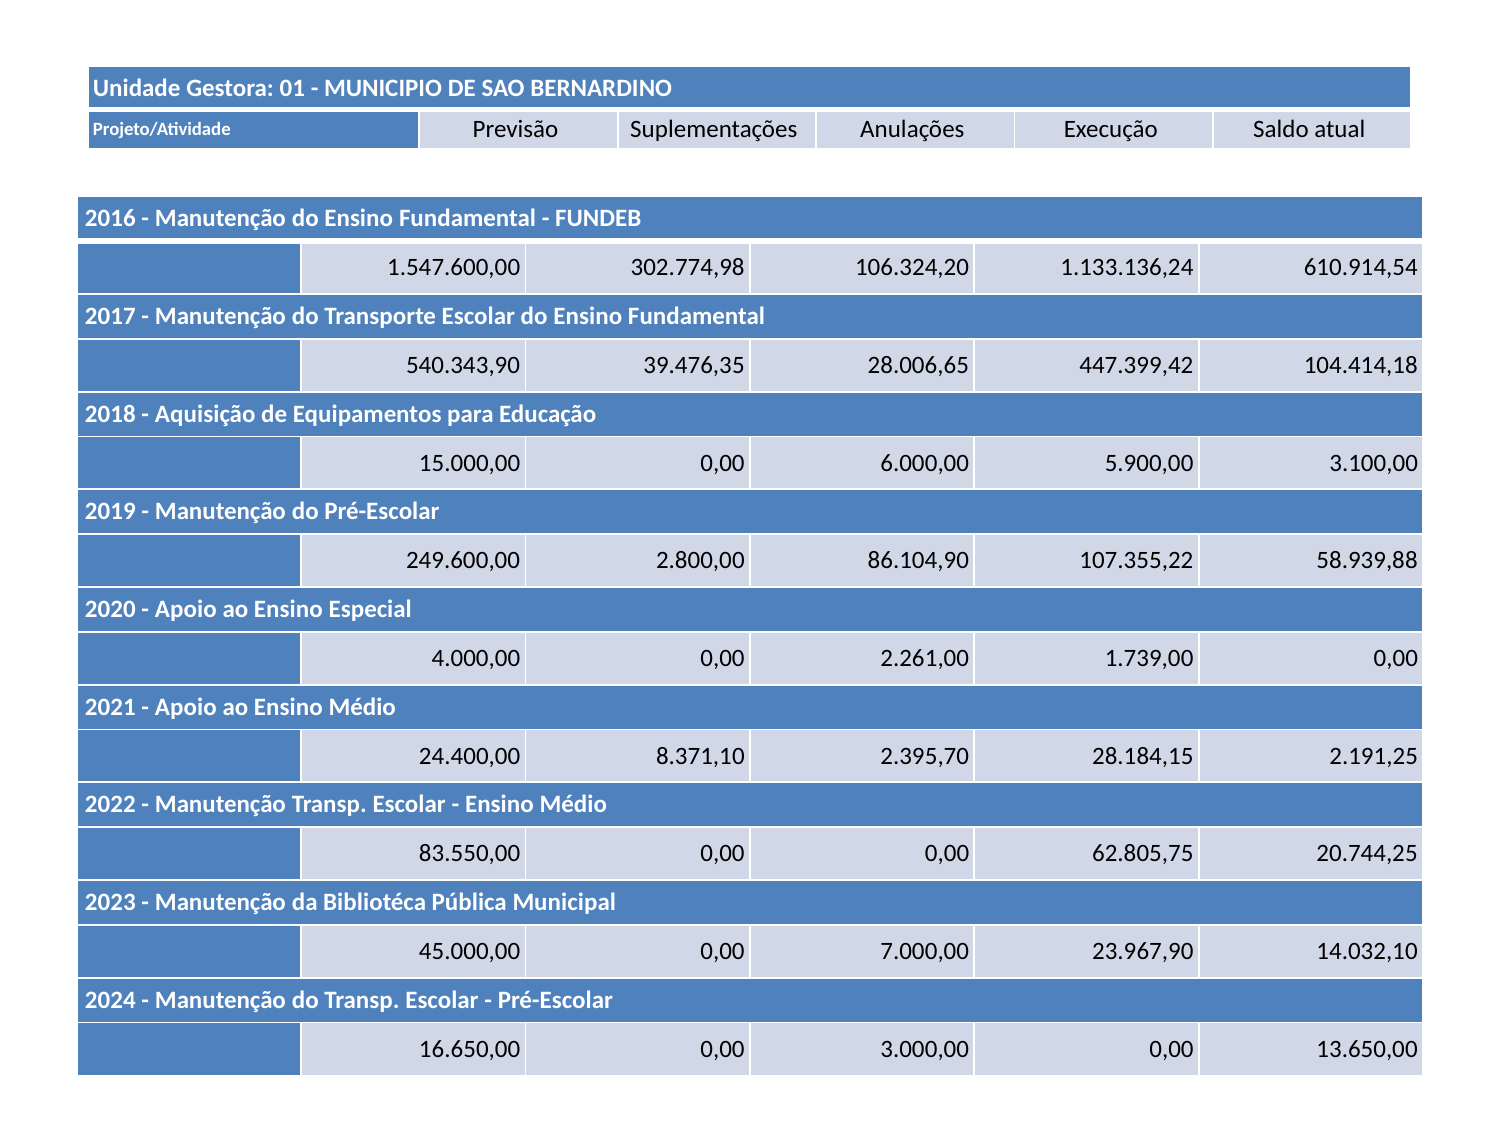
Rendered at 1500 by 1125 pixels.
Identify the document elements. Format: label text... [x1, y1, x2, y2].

table_cell [78, 244, 300, 293]
table_cell 2.800,00 [526, 535, 749, 586]
table_cell 39.476,35 [526, 340, 749, 391]
table_cell 20.744,25 [1200, 828, 1422, 879]
table_cell 106.324,20 [751, 244, 973, 293]
table_cell 2022 - Manutenção Transp. Escolar - Ensino Médio [78, 783, 1422, 826]
table_cell 2019 - Manutenção do Pré-Escolar [78, 490, 1422, 533]
table_cell [78, 340, 300, 391]
table_cell 24.400,00 [302, 730, 525, 781]
table_cell 28.184,15 [975, 730, 1198, 781]
table_cell 0,00 [1200, 633, 1422, 684]
table_cell 23.967,90 [975, 926, 1198, 977]
table_cell 0,00 [526, 633, 749, 684]
table_cell [78, 828, 300, 879]
table_cell 302.774,98 [526, 244, 749, 293]
table_cell 447.399,42 [975, 340, 1198, 391]
table_cell Anulações [817, 112, 1014, 148]
table_cell 540.343,90 [302, 340, 525, 391]
table_cell [78, 730, 300, 781]
table_header 2016 - Manutenção do Ensino Fundamental - FUNDEB [78, 197, 1422, 238]
table_cell 2.261,00 [751, 633, 973, 684]
table_cell 5.900,00 [975, 437, 1198, 488]
table_cell 2021 - Apoio ao Ensino Médio [78, 686, 1422, 729]
table_cell 249.600,00 [302, 535, 525, 586]
table_cell 7.000,00 [751, 926, 973, 977]
table_cell Previsão [420, 112, 617, 148]
table_cell [78, 535, 300, 586]
table_cell 1.547.600,00 [302, 244, 525, 293]
table_cell [78, 1023, 300, 1075]
table_cell 2020 - Apoio ao Ensino Especial [78, 588, 1422, 631]
table_cell 0,00 [526, 926, 749, 977]
table_cell 2018 - Aquisição de Equipamentos para Educação [78, 393, 1422, 436]
table_cell 2023 - Manutenção da Bibliotéca Pública Municipal [78, 881, 1422, 924]
table_cell 86.104,90 [751, 535, 973, 586]
table_cell [78, 926, 300, 977]
table_cell Projeto/Atividade [89, 112, 418, 148]
table_cell [78, 437, 300, 488]
table_cell 3.000,00 [751, 1023, 973, 1075]
table_cell 14.032,10 [1200, 926, 1422, 977]
table_cell 107.355,22 [975, 535, 1198, 586]
table_cell 0,00 [526, 828, 749, 879]
table_cell 28.006,65 [751, 340, 973, 391]
table_cell 2.395,70 [751, 730, 973, 781]
table_cell 0,00 [526, 1023, 749, 1075]
table_cell 58.939,88 [1200, 535, 1422, 586]
table_header Unidade Gestora: 01 - MUNICIPIO DE SAO BERNARDINO [89, 67, 1410, 107]
table_cell 1.133.136,24 [975, 244, 1198, 293]
table_cell 0,00 [751, 828, 973, 879]
table_cell 8.371,10 [526, 730, 749, 781]
table_cell [78, 633, 300, 684]
table_cell 6.000,00 [751, 437, 973, 488]
table_cell 2.191,25 [1200, 730, 1422, 781]
table_cell 45.000,00 [302, 926, 525, 977]
table_cell 0,00 [975, 1023, 1198, 1075]
table_cell 62.805,75 [975, 828, 1198, 879]
table_cell 4.000,00 [302, 633, 525, 684]
table_cell Suplementações [619, 112, 815, 148]
table_cell 2017 - Manutenção do Transporte Escolar do Ensino Fundamental [78, 295, 1422, 338]
table_cell Execução [1015, 112, 1212, 148]
table_cell 16.650,00 [302, 1023, 525, 1075]
table_cell 83.550,00 [302, 828, 525, 879]
table_cell 104.414,18 [1200, 340, 1422, 391]
table_cell 3.100,00 [1200, 437, 1422, 488]
table_cell 2024 - Manutenção do Transp. Escolar - Pré-Escolar [78, 979, 1422, 1022]
table_cell 13.650,00 [1200, 1023, 1422, 1075]
table_cell Saldo atual [1214, 112, 1410, 148]
table_cell 15.000,00 [302, 437, 525, 488]
table_cell 1.739,00 [975, 633, 1198, 684]
table_cell 0,00 [526, 437, 749, 488]
table_cell 610.914,54 [1200, 244, 1422, 293]
